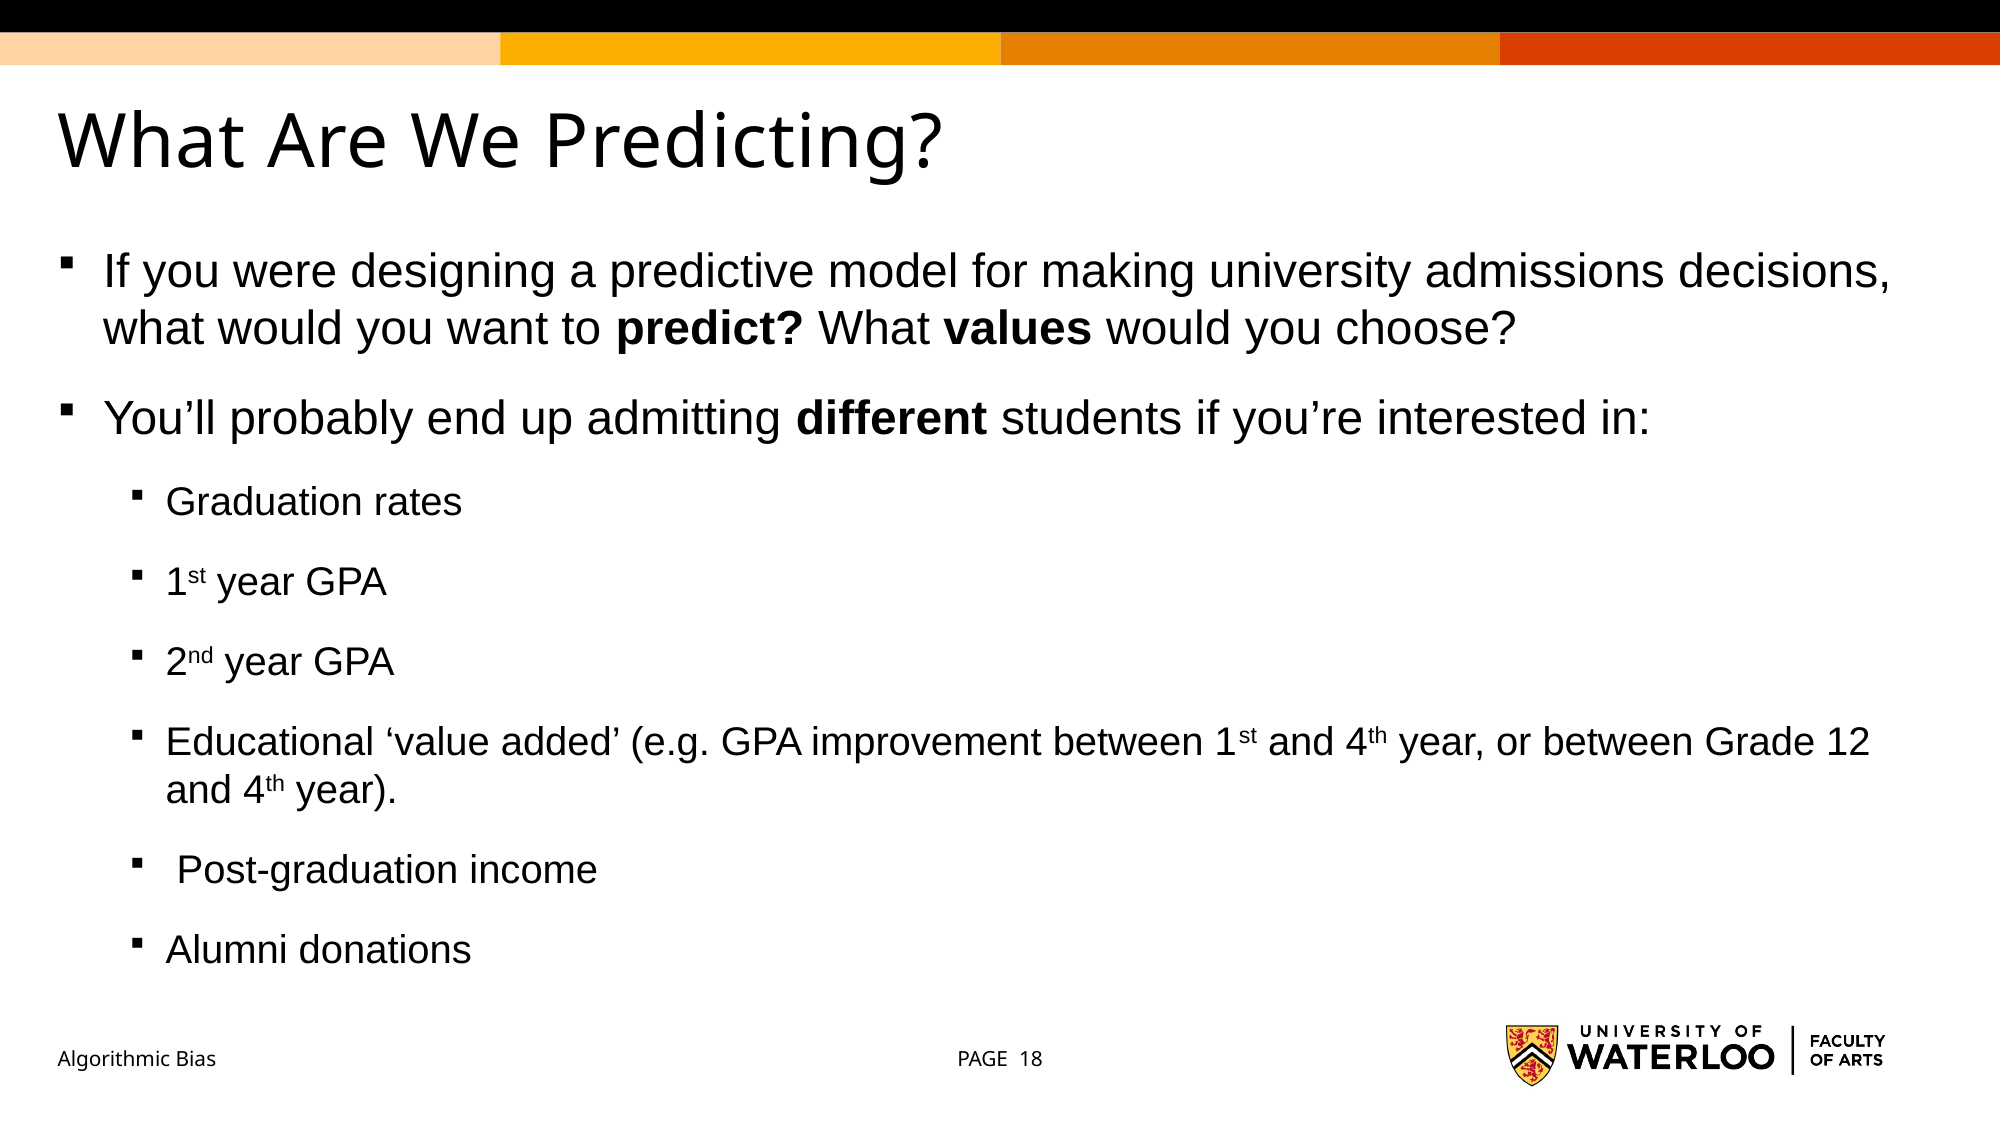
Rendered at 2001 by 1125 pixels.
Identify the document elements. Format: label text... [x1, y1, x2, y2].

list If you were designing a predictive model for making university admissions decisions, what would you want to predict? What values would you choose? You’ll probably end up admitting different students if you’re interested in: Graduation rates 1st year GPA 2nd year GPA Educational ‘value added’ (e.g. GPA improvement between 1st and 4th year, or between Grade 12 and 4th year). Post-graduation income Alumni donations [42, 231, 1941, 986]
slide_number PAGE 18 [916, 1039, 1084, 1081]
title What Are We Predicting? [42, 71, 1941, 219]
footer Algorithmic Bias [42, 1039, 900, 1081]
picture [1448, 986, 1941, 1125]
